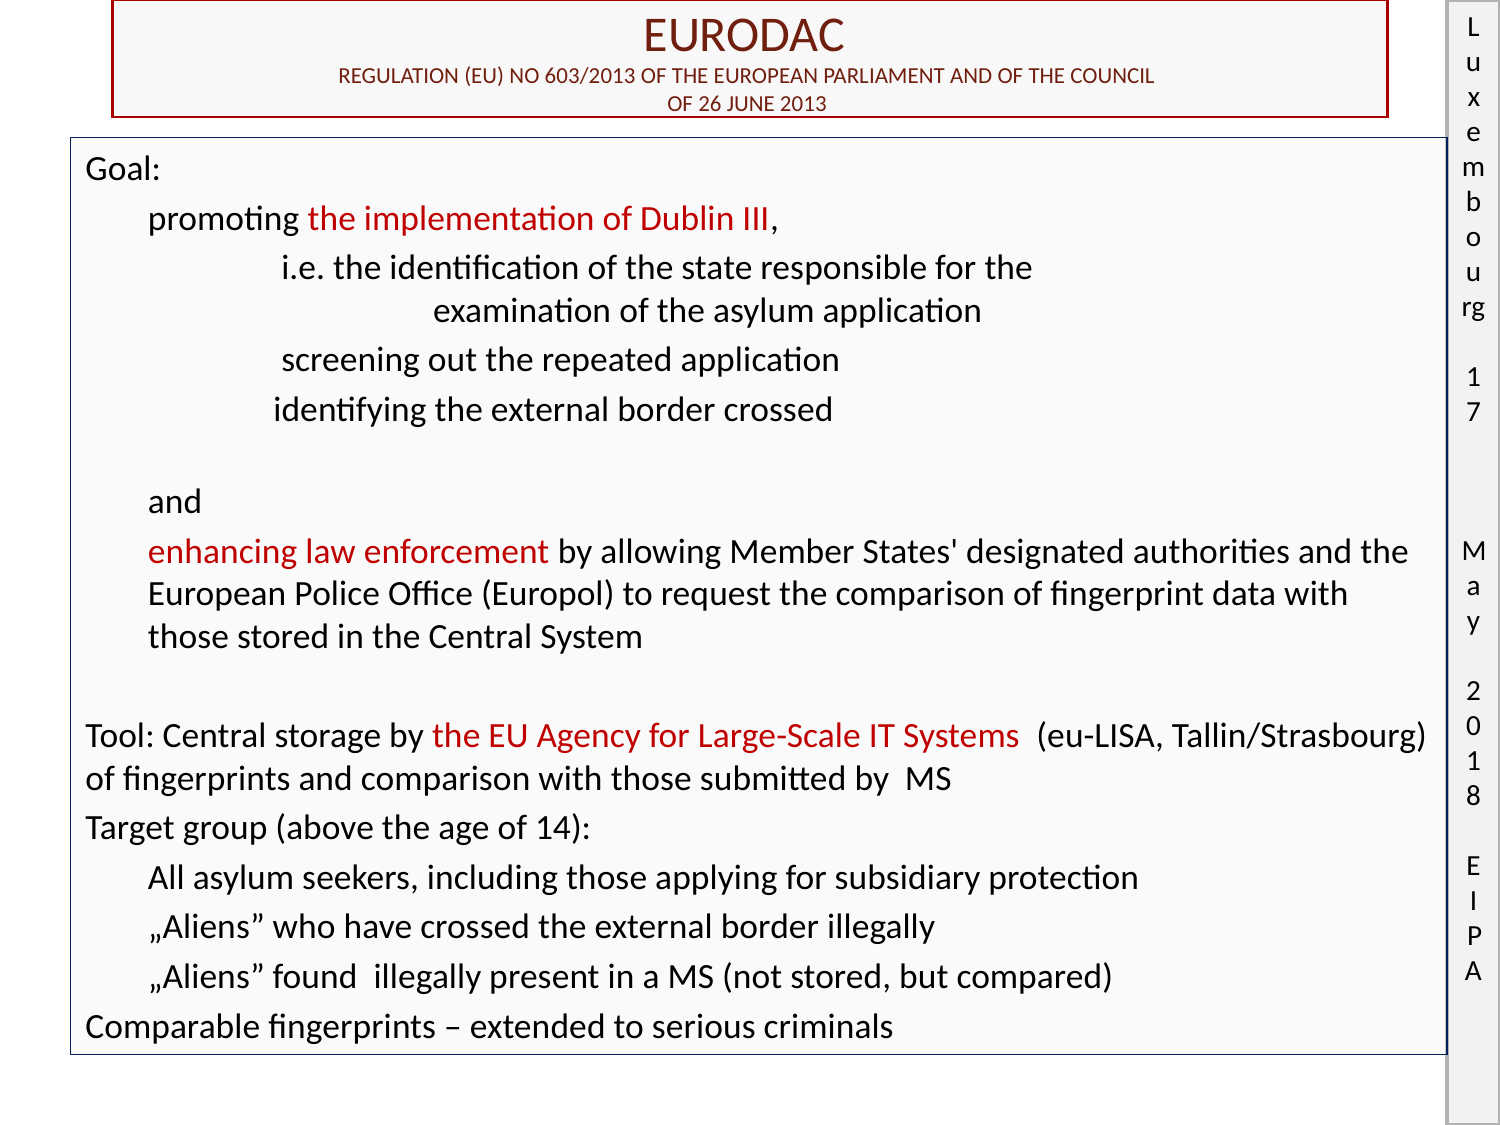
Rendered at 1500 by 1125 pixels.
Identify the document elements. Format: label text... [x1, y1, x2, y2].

title EURODAC REGULATION (EU) No 603/2013 OF THE EUROPEAN PARLIAMENT AND OF THE COUNCIL of 26 June 2013 [111, 0, 1389, 118]
list Goal: promoting the implementation of Dublin III, i.e. the identification of the state responsible for the examination of the asylum application screening out the repeated application identifying the external border crossed and enhancing law enforcement by allowing Member States' designated authorities and the European Police Office (Europol) to request the comparison of fingerprint data with those stored in the Central System Tool: Central storage by the EU Agency for Large-Scale IT Systems (eu-LISA, Tallin/Strasbourg) of fingerprints and comparison with those submitted by MS Target group (above the age of 14): All asylum seekers, including those applying for subsidiary protection „Aliens” who have crossed the external border illegally „Aliens” found illegally present in a MS (not stored, but compared) Comparable fingerprints – extended to serious criminals [70, 137, 1448, 1055]
